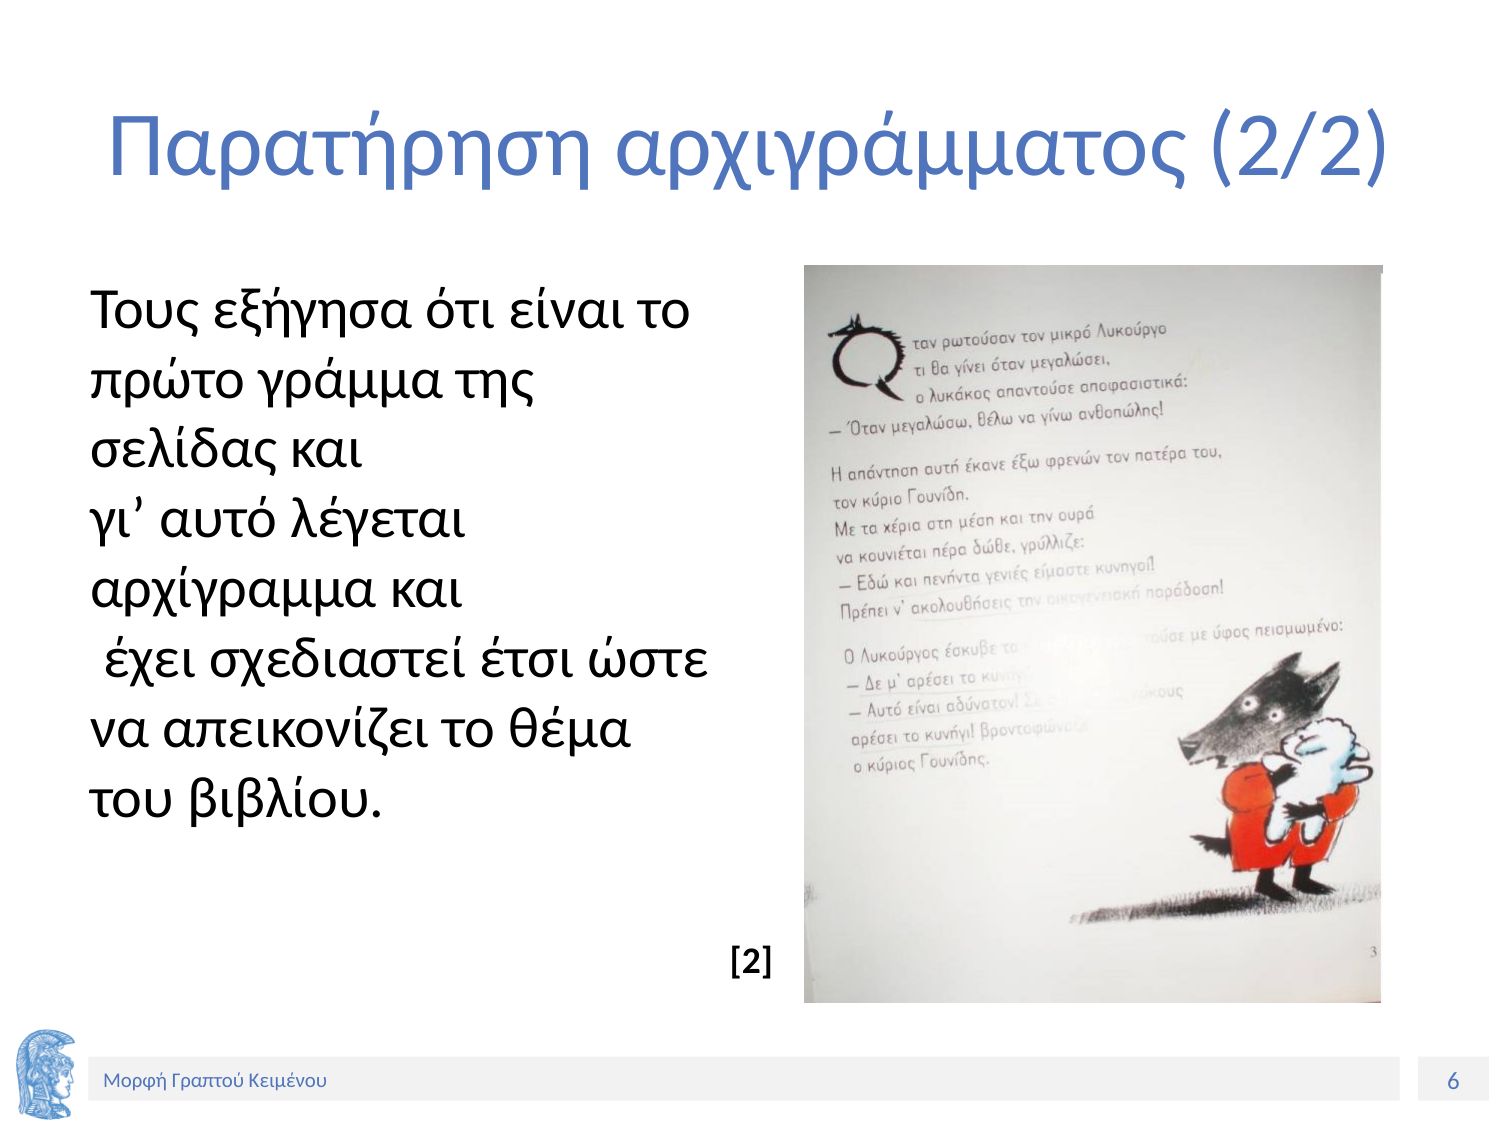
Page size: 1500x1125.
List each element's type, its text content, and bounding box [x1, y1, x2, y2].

title Παρατήρηση αρχιγράμματος (2/2) [75, 45, 1425, 233]
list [804, 264, 1384, 1003]
text_box [2] [714, 928, 792, 988]
picture [9, 1026, 81, 1120]
list Τους εξήγησα ότι είναι το πρώτο γράμμα της σελίδας και γι’ αυτό λέγεται αρχίγραμμα και έχει σχεδιαστεί έτσι ώστε να απεικονίζει το θέμα του βιβλίου. [75, 262, 738, 1005]
